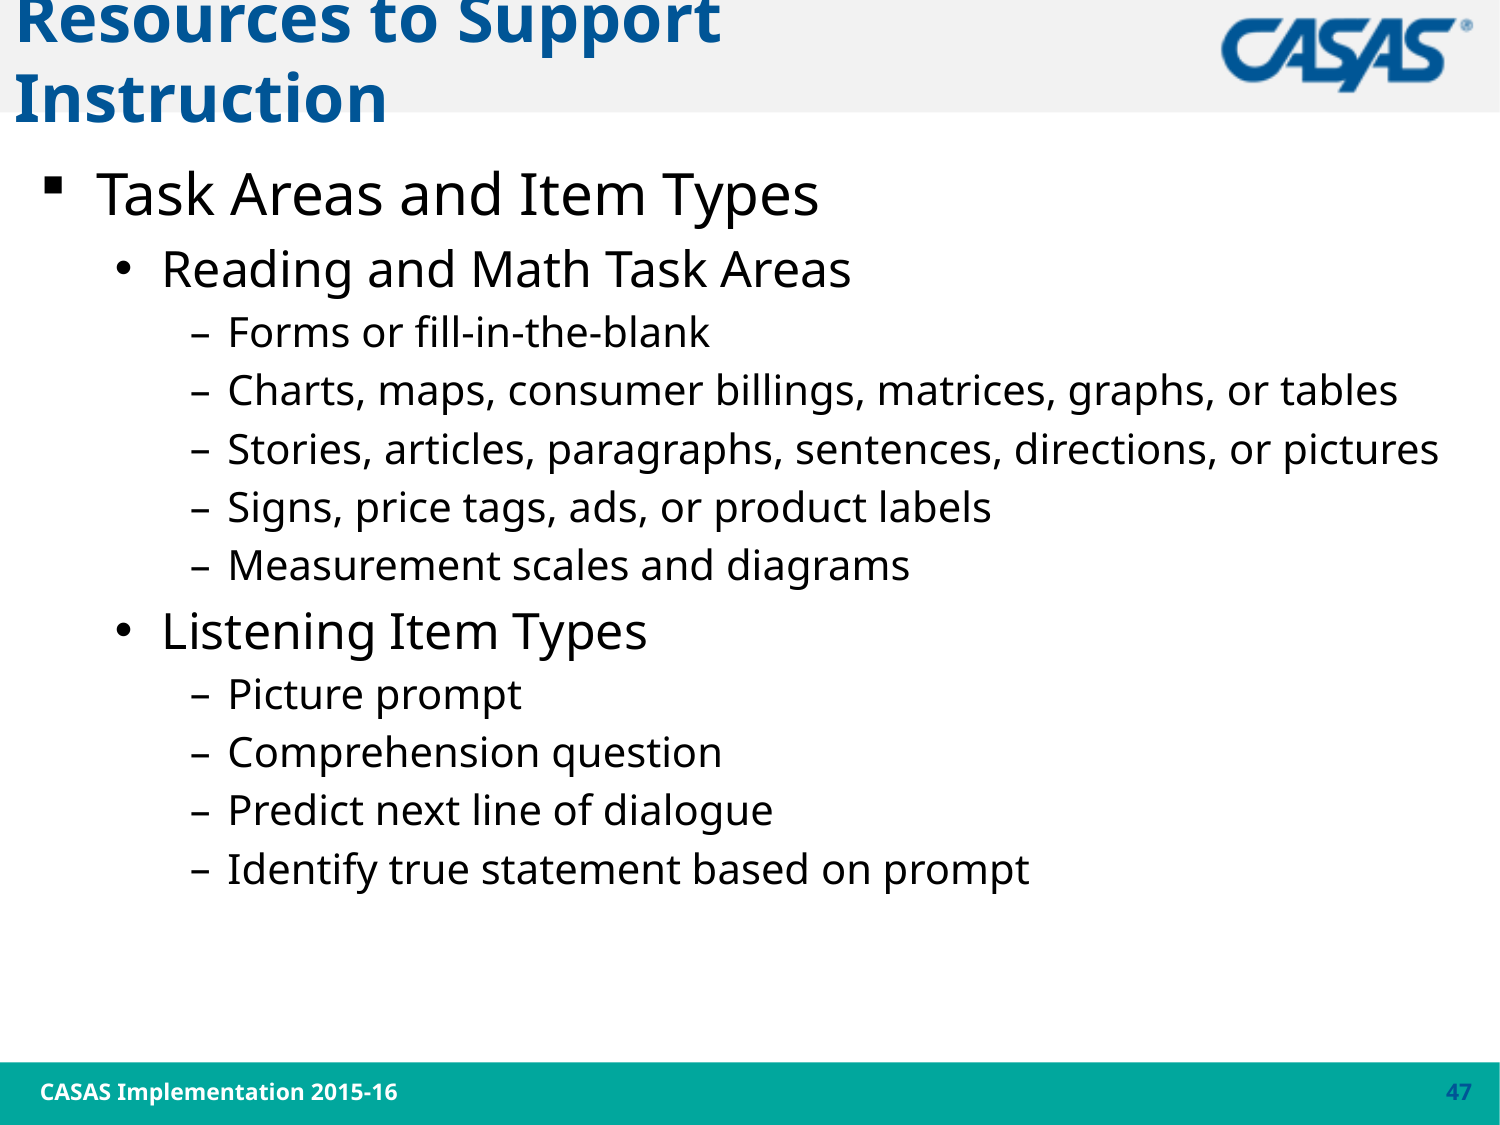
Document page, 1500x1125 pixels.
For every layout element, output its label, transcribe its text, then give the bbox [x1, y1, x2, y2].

footer CASAS Implementation 2015-16 [24, 1069, 538, 1120]
title Resources to Support Instruction [0, 0, 1076, 113]
picture [1215, 12, 1476, 100]
list Task Areas and Item Types Reading and Math Task Areas Forms or fill-in-the-blank Charts, maps, consumer billings, matrices, graphs, or tables Stories, articles, paragraphs, sentences, directions, or pictures Signs, price tags, ads, or product labels Measurement scales and diagrams Listening Item Types Picture prompt Comprehension question Predict next line of dialogue Identify true statement based on prompt [24, 149, 1463, 1025]
slide_number 47 [1137, 1069, 1488, 1111]
